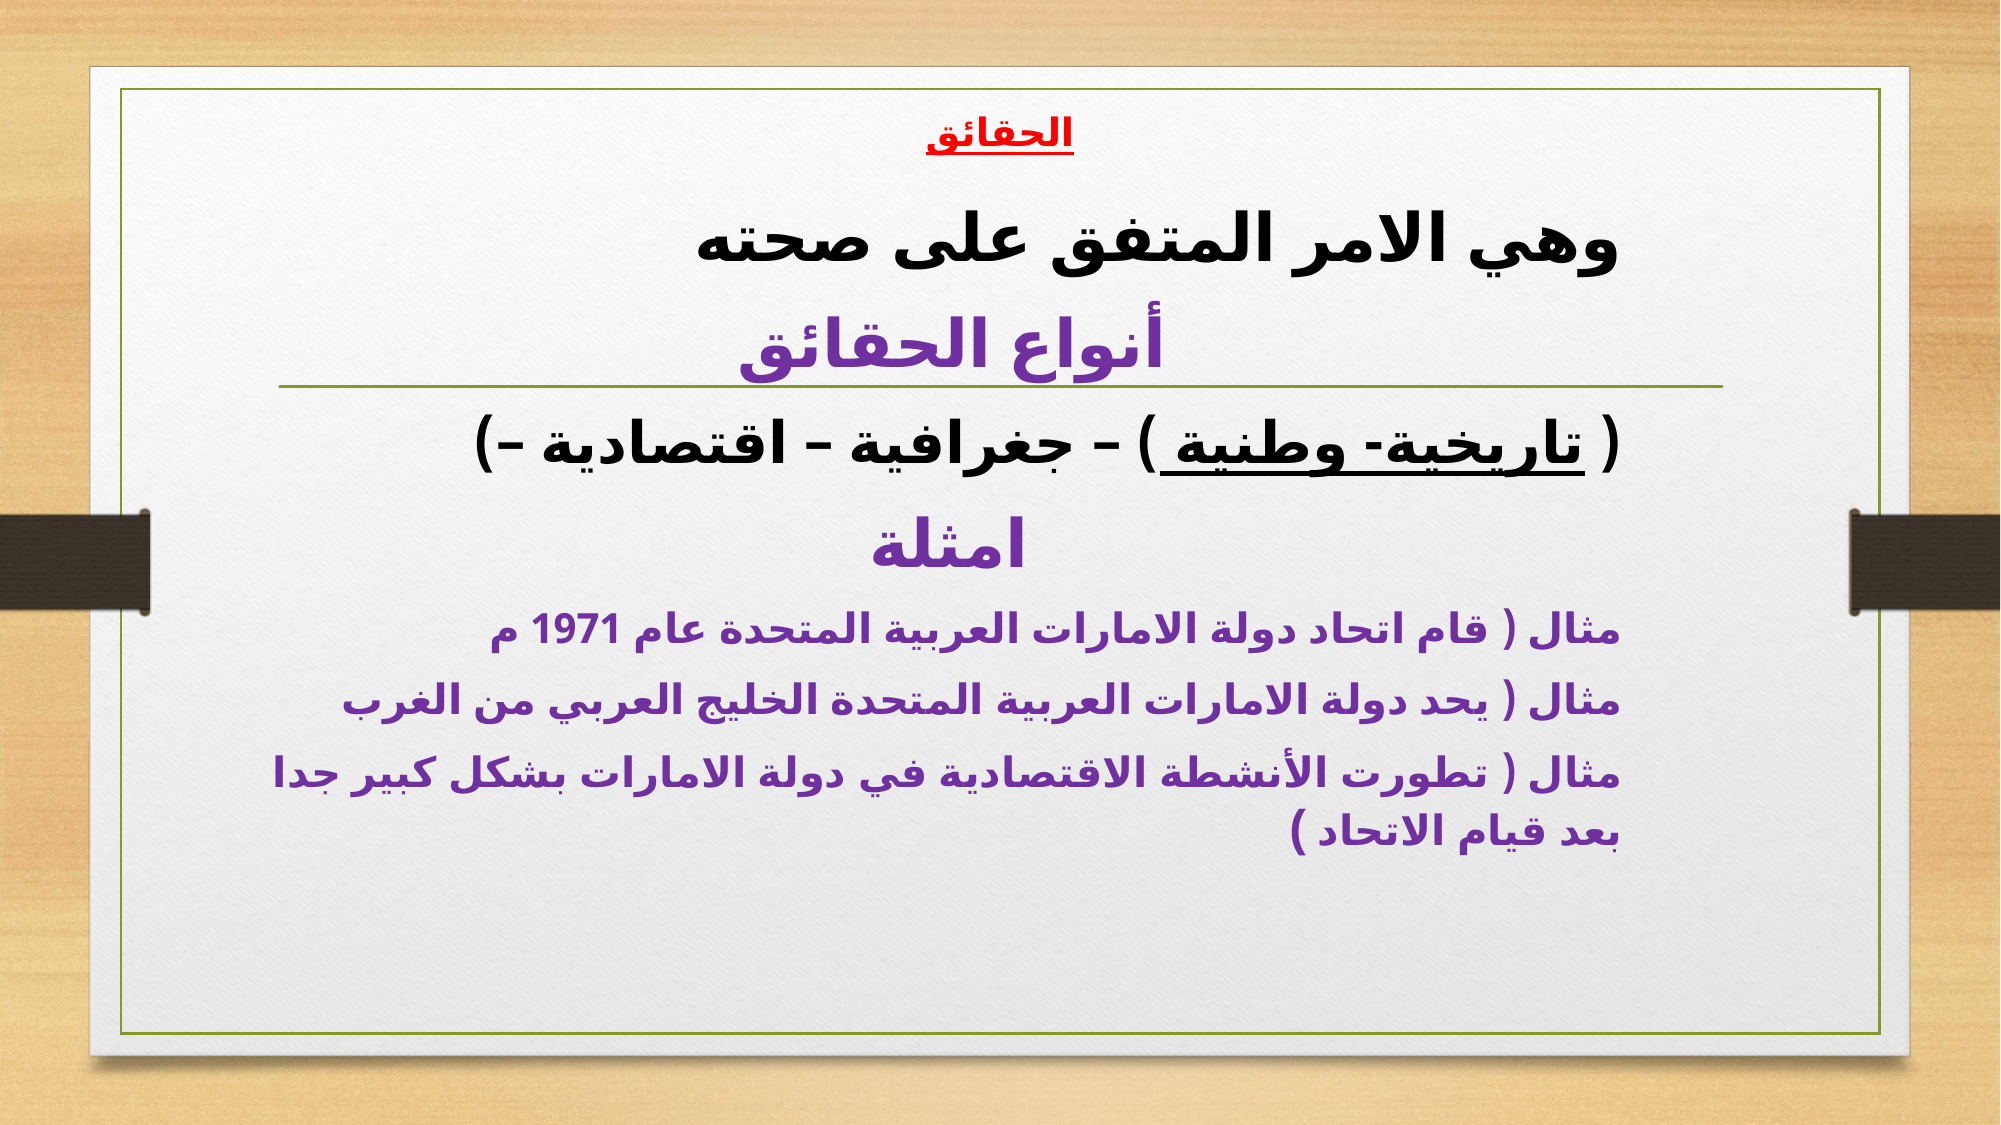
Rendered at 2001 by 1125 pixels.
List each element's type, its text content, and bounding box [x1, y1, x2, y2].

title الحقائق [324, 99, 1675, 163]
picture [0, 0, 2001, 1125]
list وهي الامر المتفق على صحته أنواع الحقائق ( تاريخية- وطنية ) – جغرافية – اقتصادية –) امثلة مثال ( قام اتحاد دولة الامارات العربية المتحدة عام 1971 م مثال ( يحد دولة الامارات العربية المتحدة الخليج العربي من الغرب مثال ( تطورت الأنشطة الاقتصادية في دولة الامارات بشكل كبير جدا بعد قيام الاتحاد ) [249, 187, 1638, 1125]
